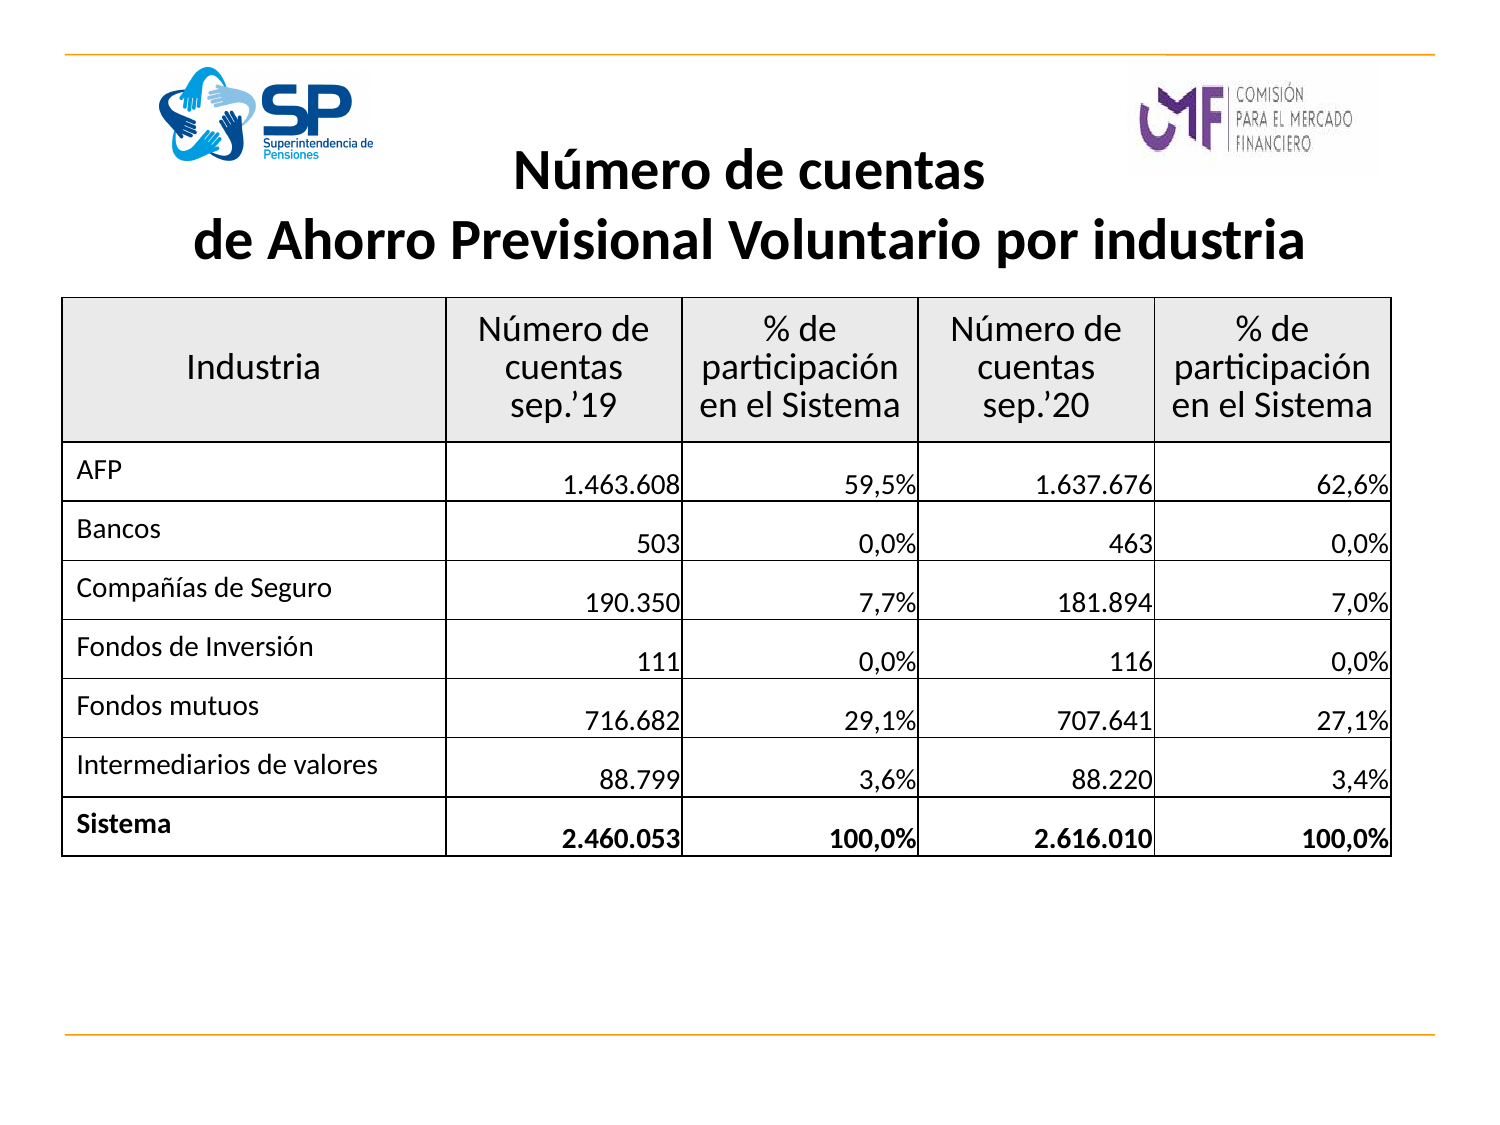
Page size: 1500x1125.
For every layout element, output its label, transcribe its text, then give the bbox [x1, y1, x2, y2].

table_cell Bancos [63, 502, 445, 560]
table_cell 88.220 [919, 738, 1154, 796]
table_cell 116 [919, 620, 1154, 678]
table_cell 111 [447, 620, 681, 678]
table_cell AFP [63, 443, 445, 500]
table_cell Intermediarios de valores [63, 738, 445, 796]
table_cell 0,0% [1155, 502, 1390, 560]
table_cell 463 [919, 502, 1154, 560]
table_header % de participación en el Sistema [1155, 298, 1390, 441]
table_cell 100,0% [683, 798, 917, 855]
table_cell Fondos de Inversión [63, 620, 445, 678]
table_cell 190.350 [447, 561, 681, 619]
table_cell 3,4% [1155, 738, 1390, 796]
table_cell 100,0% [1155, 798, 1390, 855]
table_cell 88.799 [447, 738, 681, 796]
table_header % de participación en el Sistema [683, 298, 917, 441]
table_cell 27,1% [1155, 679, 1390, 737]
table_cell 2.460.053 [447, 798, 681, 855]
table_cell 7,0% [1155, 561, 1390, 619]
table_header Número de cuentas sep.’20 [919, 298, 1154, 441]
title Número de cuentas de Ahorro Previsional Voluntario por industria [75, 149, 1425, 303]
table_cell Sistema [63, 798, 445, 855]
table_cell 2.616.010 [919, 798, 1154, 855]
table_cell 707.641 [919, 679, 1154, 737]
table_cell 0,0% [683, 502, 917, 560]
table_cell 3,6% [683, 738, 917, 796]
table_cell 59,5% [683, 443, 917, 500]
table_header Industria [63, 298, 445, 441]
picture [159, 67, 373, 149]
table_cell 716.682 [447, 679, 681, 737]
picture [1127, 58, 1379, 149]
table_cell Compañías de Seguro [63, 561, 445, 619]
table_cell 503 [447, 502, 681, 560]
table_cell 0,0% [1155, 620, 1390, 678]
table_cell 181.894 [919, 561, 1154, 619]
table_cell 29,1% [683, 679, 917, 737]
table_cell 1.463.608 [447, 443, 681, 500]
table_cell 7,7% [683, 561, 917, 619]
table_cell 1.637.676 [919, 443, 1154, 500]
table_cell Fondos mutuos [63, 679, 445, 737]
table_cell 0,0% [683, 620, 917, 678]
table_cell 62,6% [1155, 443, 1390, 500]
table_header Número de cuentas sep.’19 [447, 298, 681, 441]
